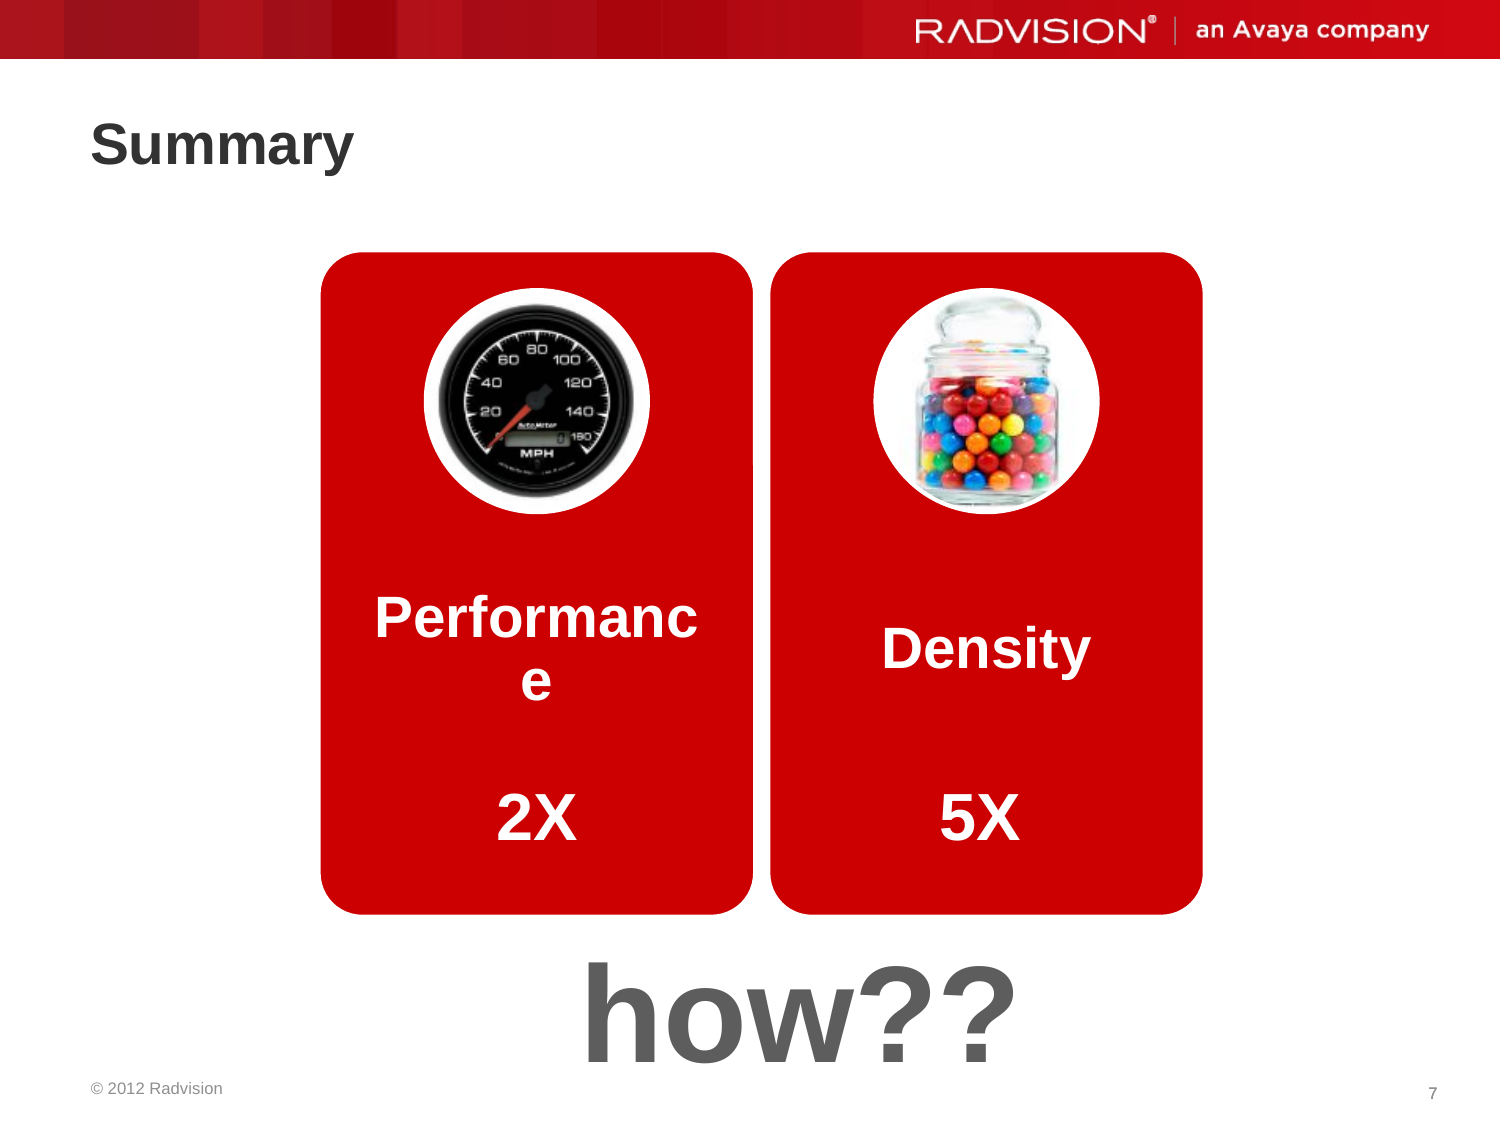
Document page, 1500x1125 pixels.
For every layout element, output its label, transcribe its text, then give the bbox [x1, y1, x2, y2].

picture [916, 15, 1429, 45]
text_box how?? [493, 936, 1108, 1094]
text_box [317, 249, 1206, 918]
text_box Summary [74, 71, 1425, 185]
